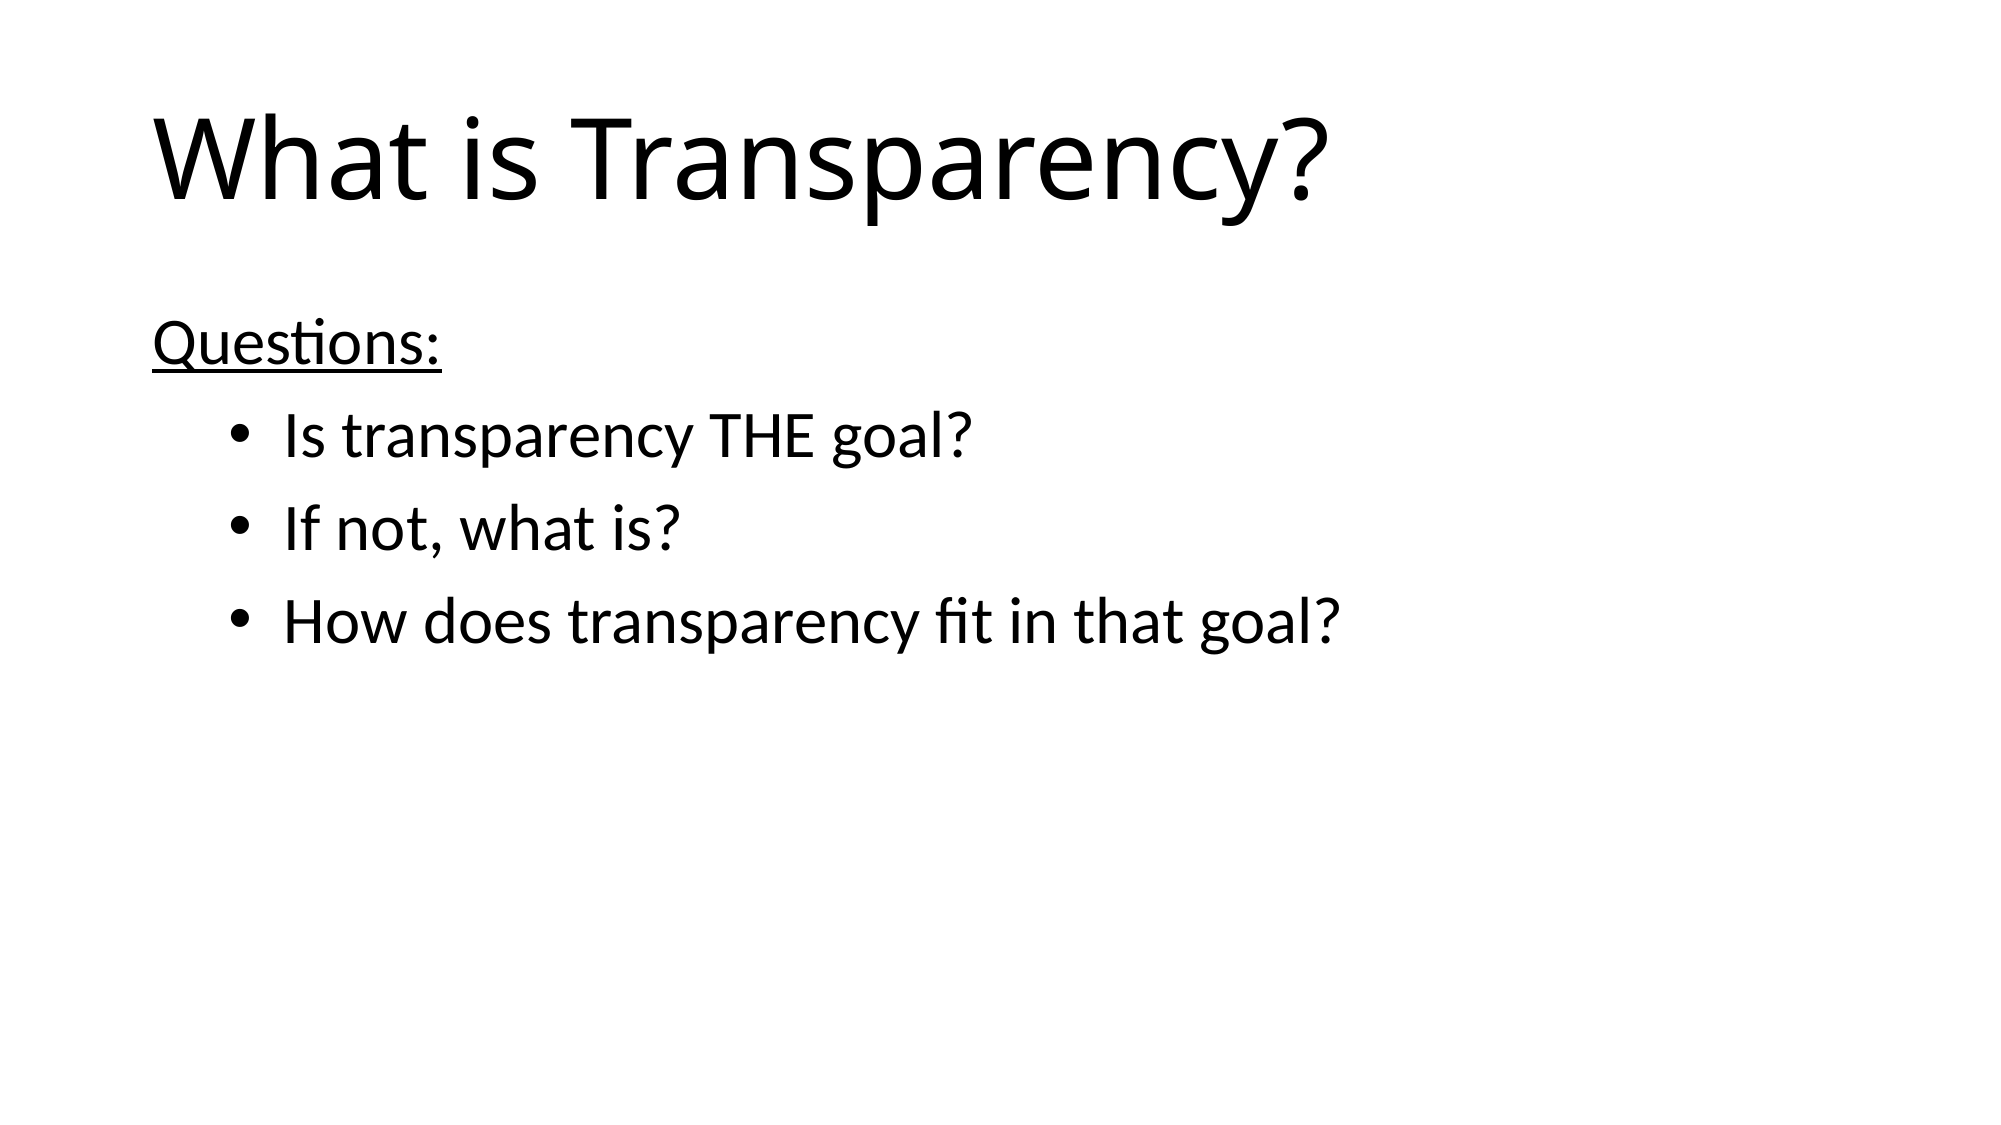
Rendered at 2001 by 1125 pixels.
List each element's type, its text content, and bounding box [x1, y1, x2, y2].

text_box What is Transparency? [137, 95, 1863, 299]
list Questions: Is transparency THE goal? If not, what is? How does transparency fit in that goal? [137, 299, 1863, 1014]
